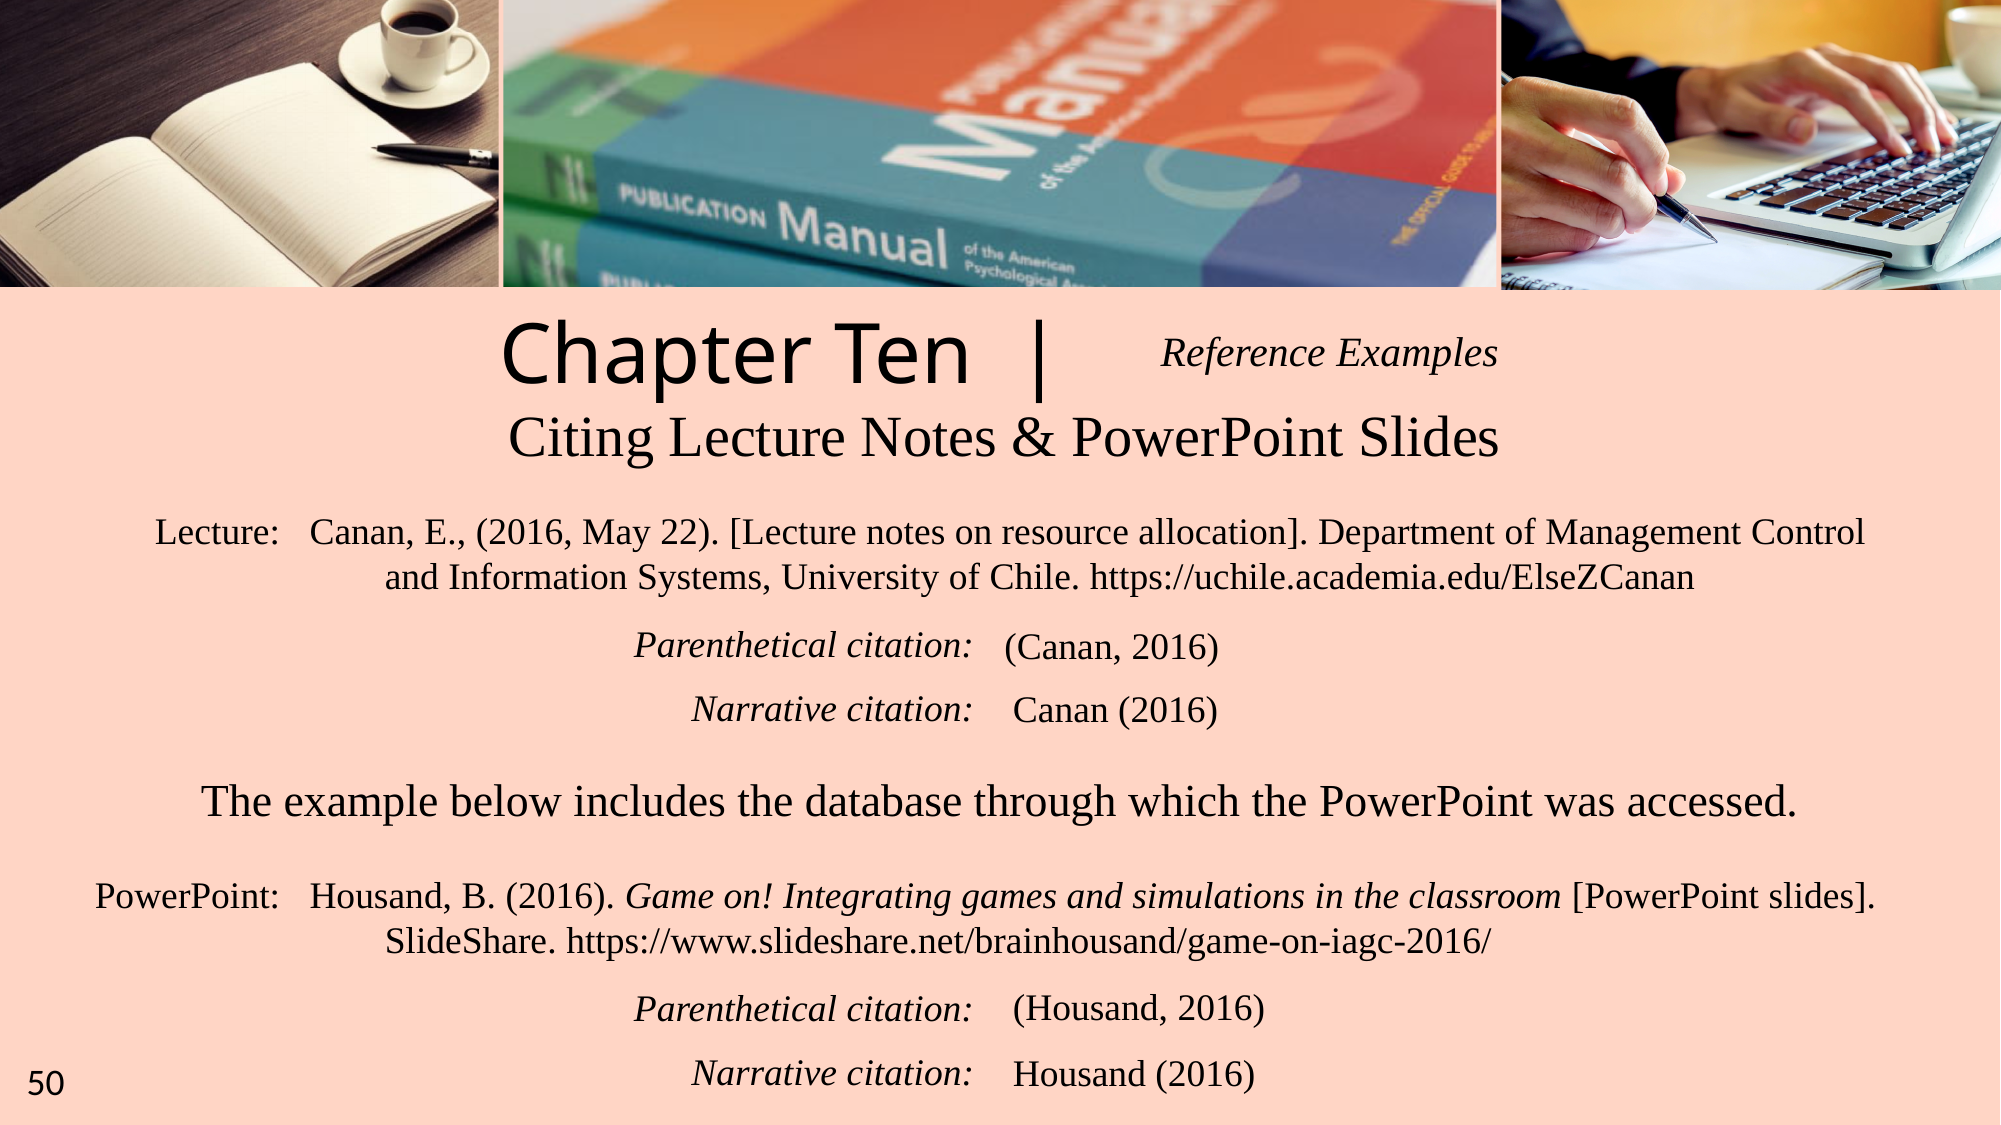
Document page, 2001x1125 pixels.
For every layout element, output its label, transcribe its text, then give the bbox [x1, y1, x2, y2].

text_box Canan (2016) [998, 677, 1539, 738]
text_box Citing Lecture Notes & PowerPoint Slides [445, 390, 1564, 476]
text_box Lecture: [69, 499, 295, 560]
text_box Housand (2016) [998, 1041, 1539, 1102]
text_box Parenthetical citation: [618, 977, 999, 1037]
picture [0, 0, 499, 287]
text_box Reference Examples [1145, 317, 1514, 383]
text_box (Housand, 2016) [998, 975, 1539, 1035]
text_box Chapter Ten | [484, 292, 1207, 390]
text_box (Canan, 2016) [989, 614, 1530, 675]
text_box Narrative citation: [676, 676, 999, 737]
text_box 50 [11, 1050, 84, 1110]
text_box Narrative citation: [676, 1040, 999, 1101]
text_box PowerPoint: [69, 863, 295, 924]
text_box Parenthetical citation: [618, 612, 999, 673]
picture [1501, 0, 2001, 290]
text_box The example below includes the database through which the PowerPoint was accessed. [123, 763, 1877, 834]
picture [503, 0, 1497, 287]
text_box Housand, B. (2016). Game on! Integrating games and simulations in the classroom [PowerPoint slides]. SlideShare. https://www.slideshare.net/brainhousand/game-on-iagc-2016/ [294, 863, 1918, 969]
text_box Canan, E., (2016, May 22). [Lecture notes on resource allocation]. Department of Management Control and Information Systems, University of Chile. https://uchile.academia.edu/ElseZCanan [294, 499, 1918, 605]
